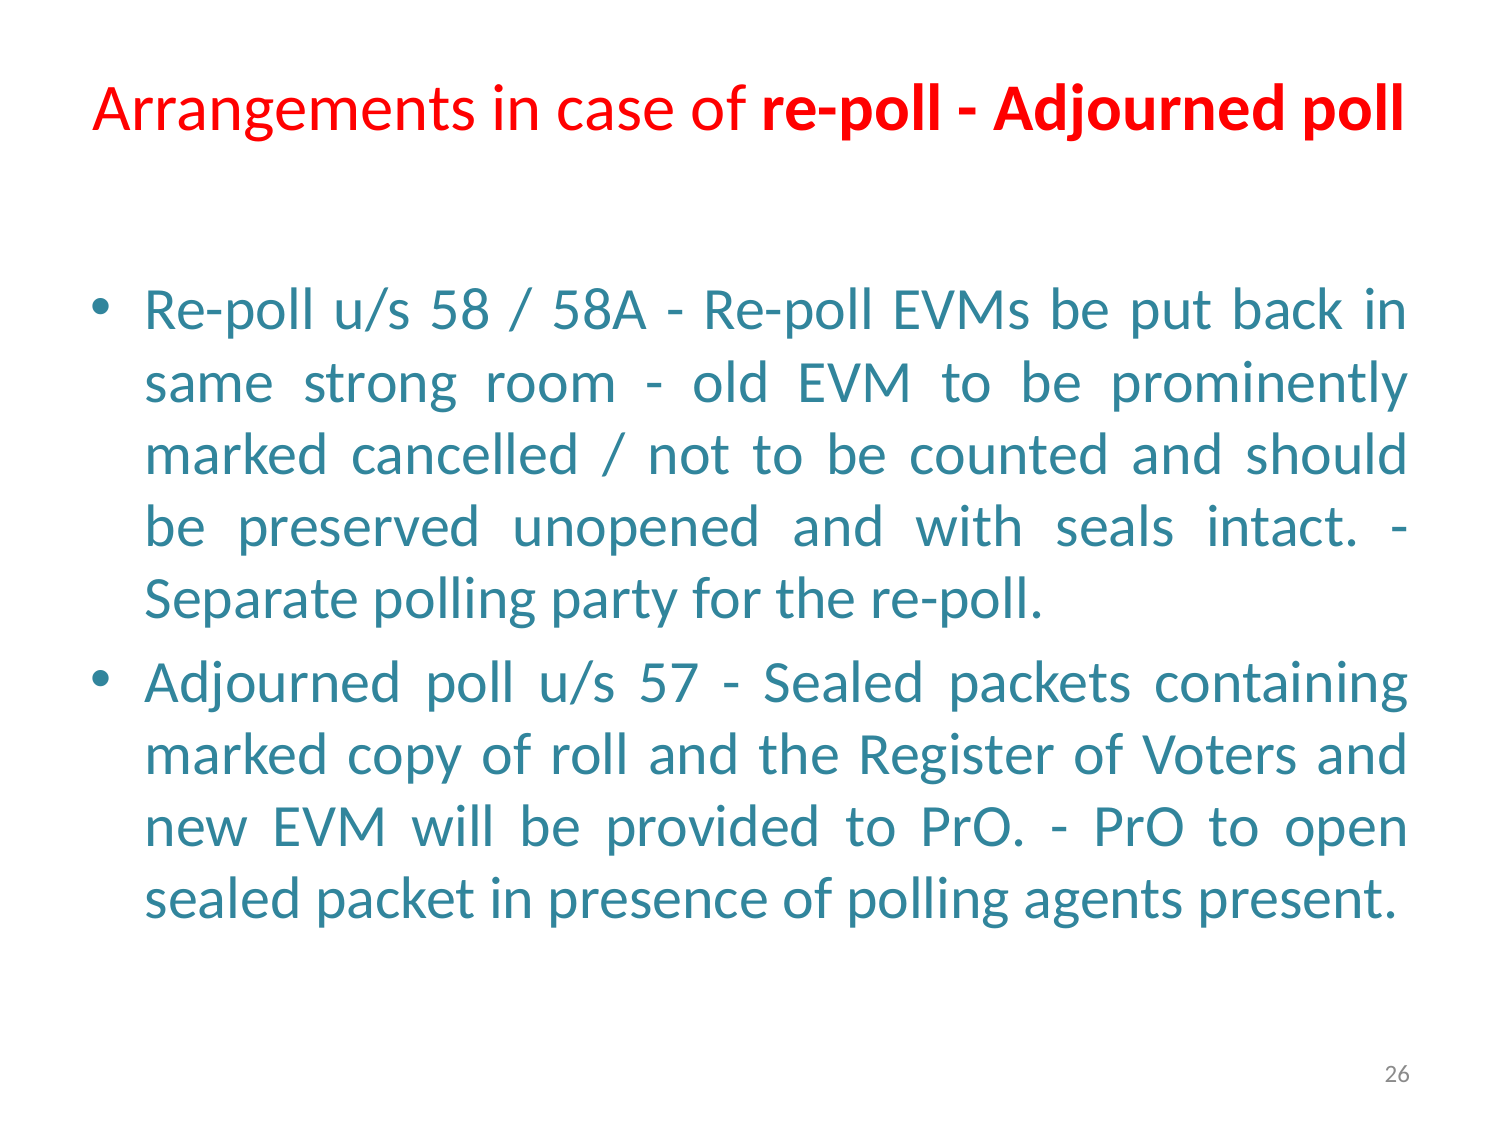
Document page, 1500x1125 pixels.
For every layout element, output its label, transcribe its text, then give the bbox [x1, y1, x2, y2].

list Re-poll u/s 58 / 58A - Re-poll EVMs be put back in same strong room - old EVM to be prominently marked cancelled / not to be counted and should be preserved unopened and with seals intact. - Separate polling party for the re-poll. Adjourned poll u/s 57 - Sealed packets containing marked copy of roll and the Register of Voters and new EVM will be provided to PrO. - PrO to open sealed packet in presence of polling agents present. [75, 262, 1425, 1005]
title Arrangements in case of re-poll - Adjourned poll [75, 45, 1425, 163]
slide_number 26 [1074, 1042, 1425, 1103]
